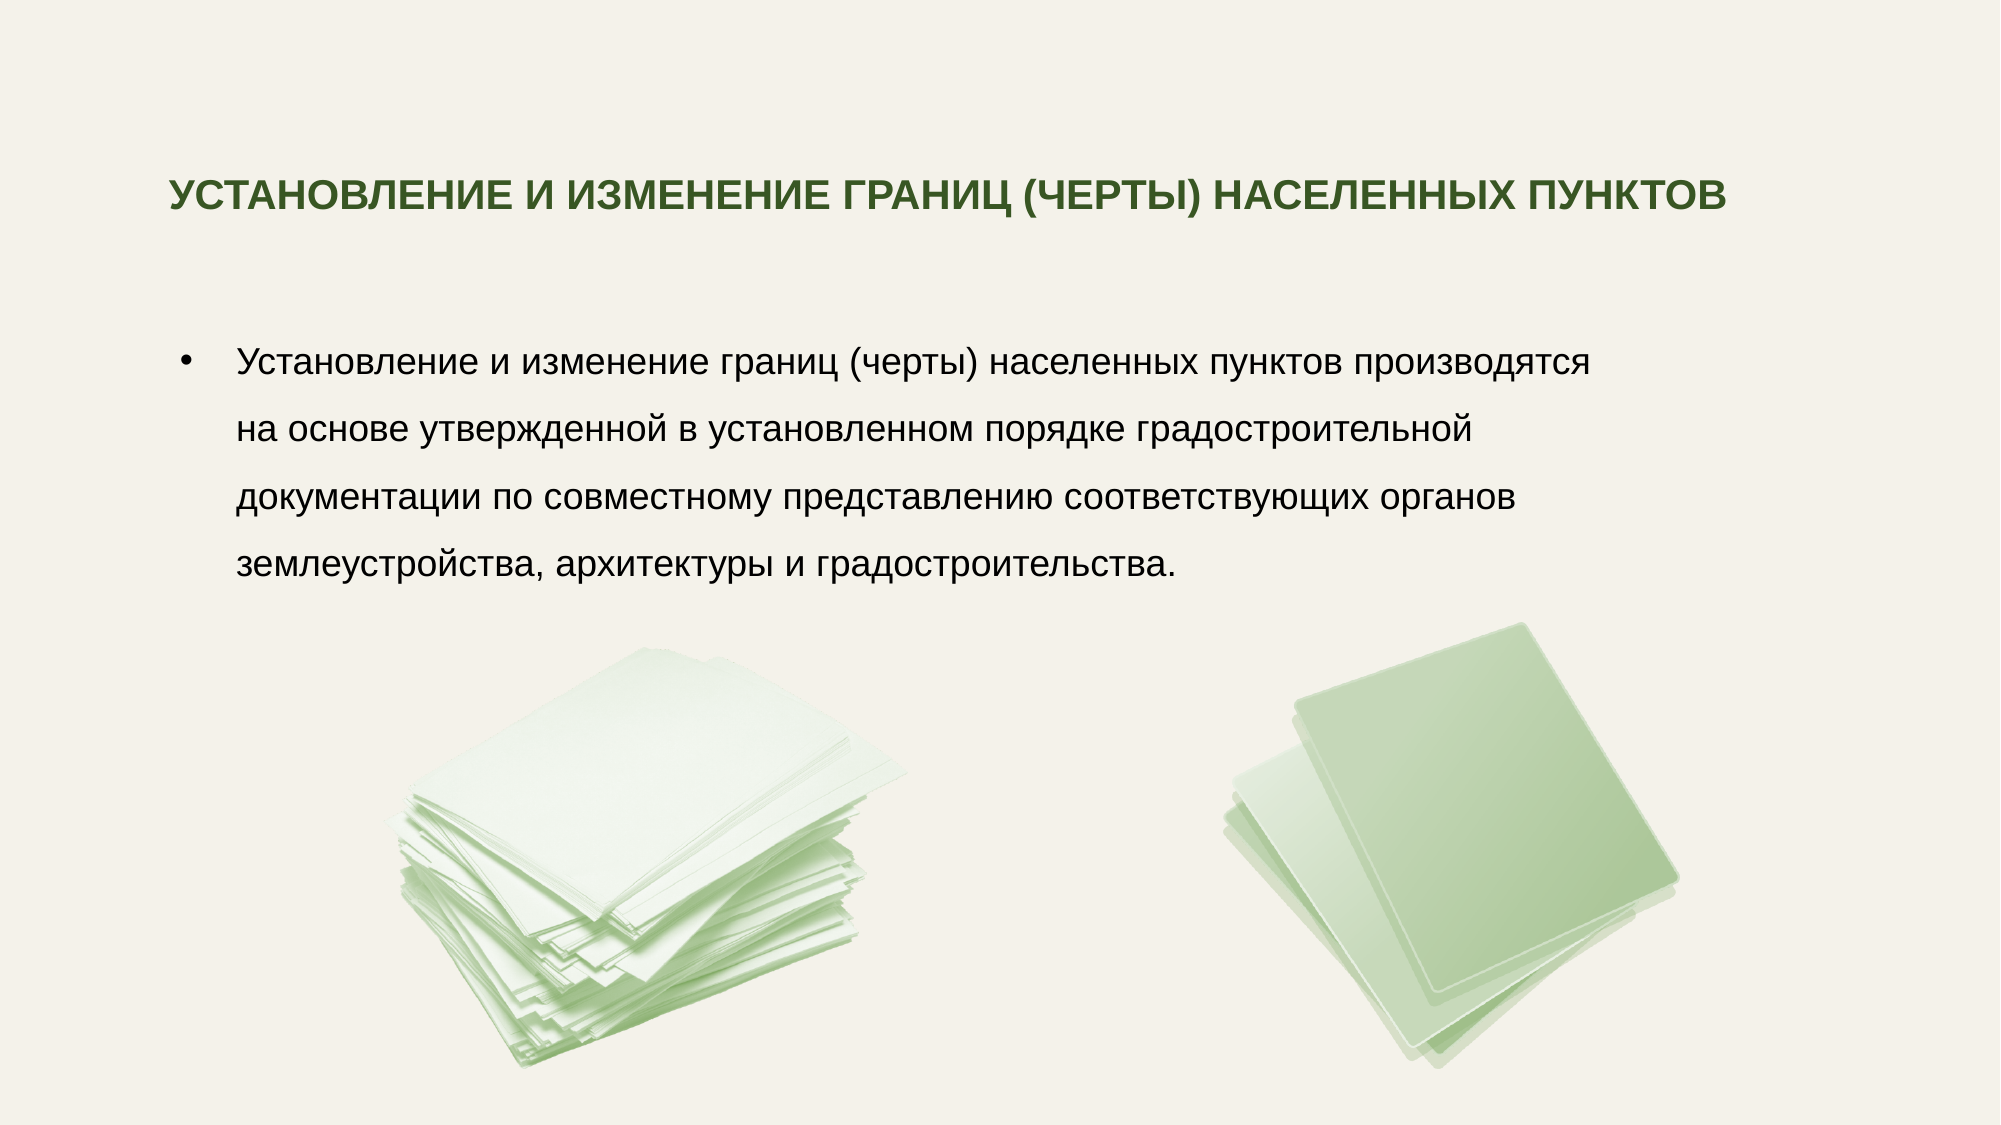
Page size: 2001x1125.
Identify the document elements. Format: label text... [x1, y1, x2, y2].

text_box Установление и изменение границ (черты) населенных пунктов производятся на основе утвержденной в установленном порядке градостроительной документации по совместному представлению соответствующих органов землеустройства, архитектуры и градостроительства. [165, 306, 1626, 592]
picture [383, 647, 908, 1069]
text_box Установление и изменение границ (черты) населенных пунктов [145, 160, 1881, 225]
picture [1223, 622, 1680, 1069]
